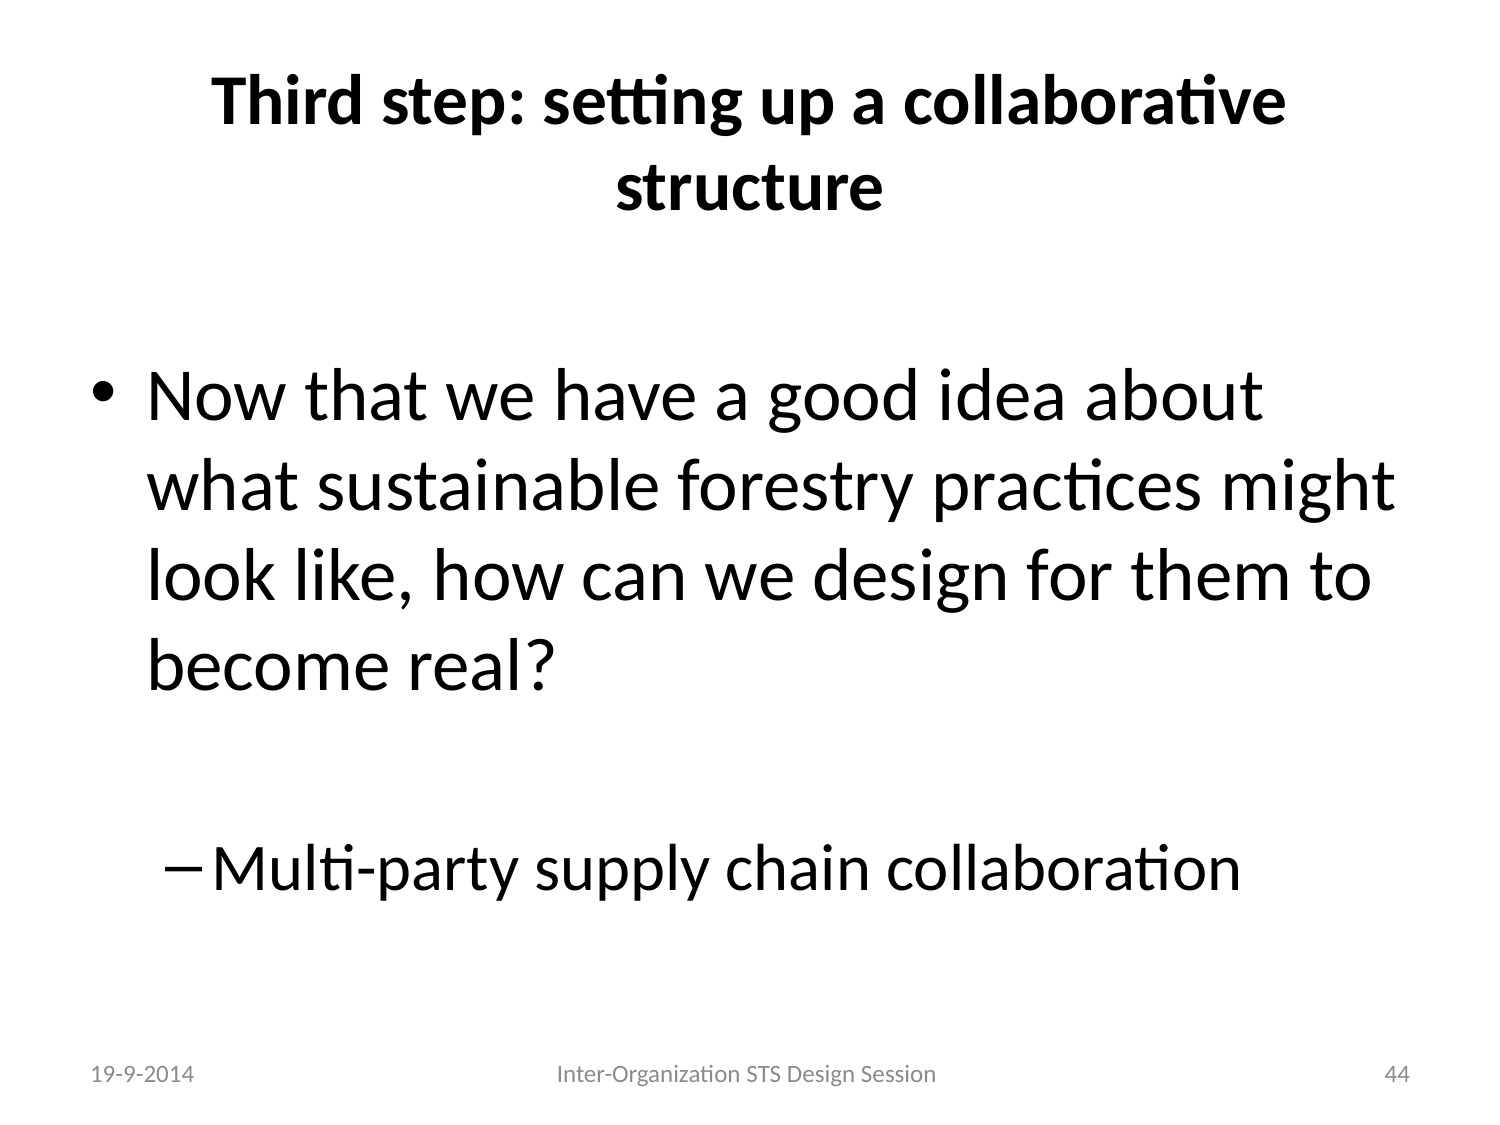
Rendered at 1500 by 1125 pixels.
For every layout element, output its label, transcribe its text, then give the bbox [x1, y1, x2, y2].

list Now that we have a good idea about what sustainable forestry practices might look like, how can we design for them to become real? Multi-party supply chain collaboration [75, 262, 1425, 1065]
footer Inter-Organization STS Design Session [512, 1042, 988, 1103]
title Third step: setting up a collaborative structure [75, 45, 1425, 233]
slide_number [75, 1042, 425, 1103]
slide_number 44 [1074, 1042, 1425, 1103]
